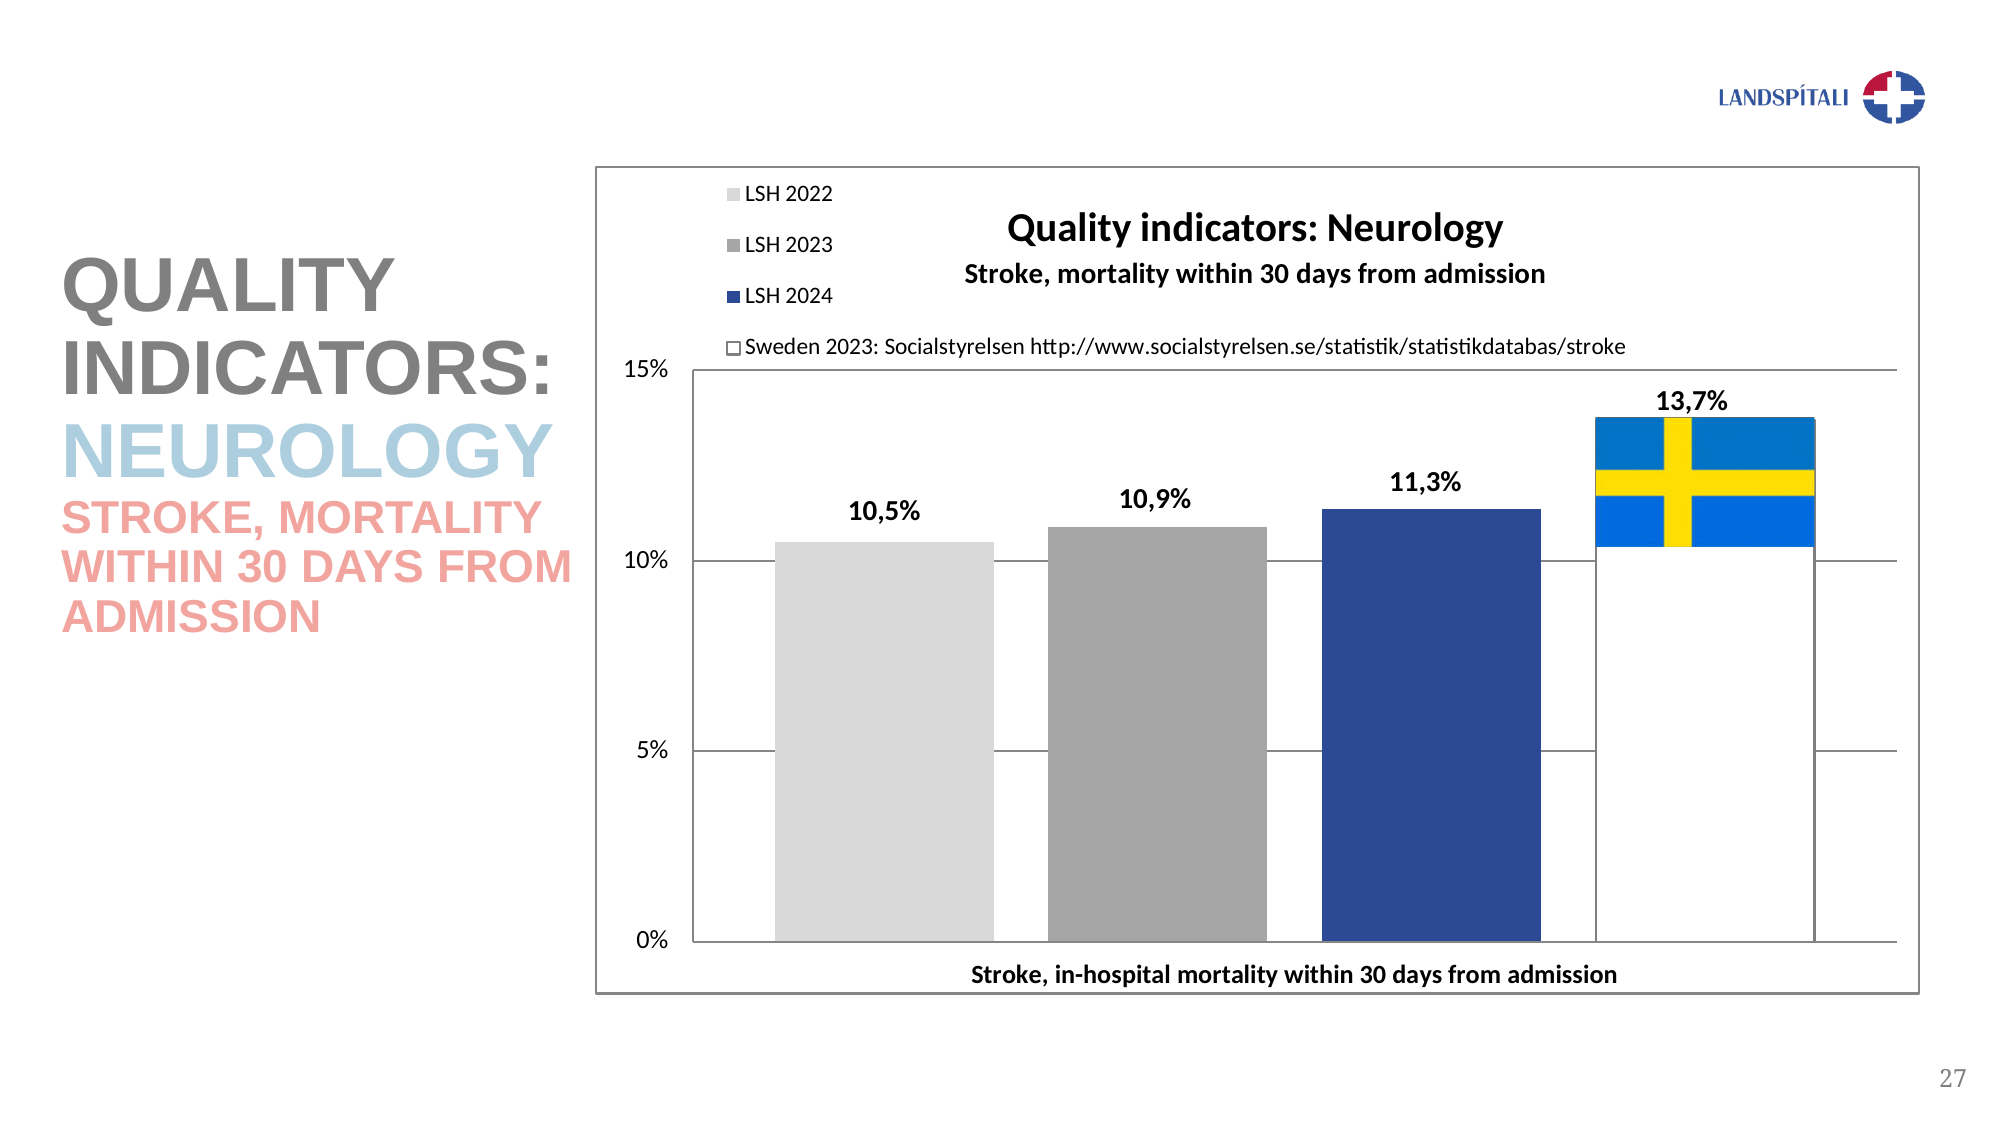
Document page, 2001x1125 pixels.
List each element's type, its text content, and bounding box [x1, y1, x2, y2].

slide_number 27 [1907, 1059, 1983, 1101]
picture [594, 164, 1921, 995]
title Quality indicators: Neurology Stroke, mortality within 30 days from admission [46, 235, 589, 650]
picture [1712, 64, 1932, 130]
